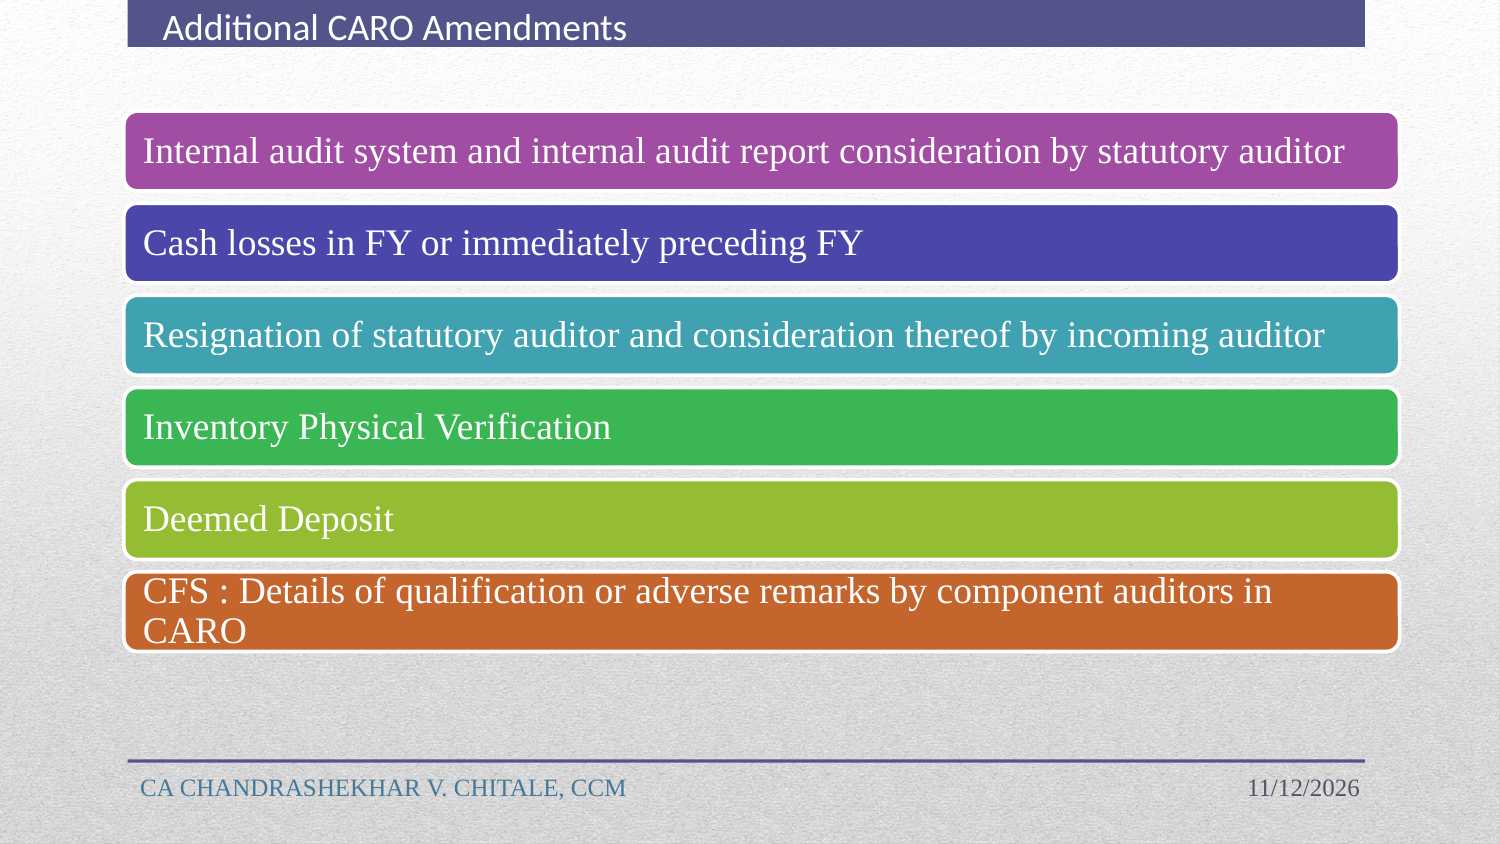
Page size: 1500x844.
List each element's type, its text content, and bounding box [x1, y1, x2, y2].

title Additional CARO Amendments [147, 8, 1379, 56]
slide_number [1025, 763, 1375, 809]
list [123, 102, 1401, 661]
footer CA CHANDRASHEKHAR V. CHITALE, CCM [125, 763, 925, 809]
